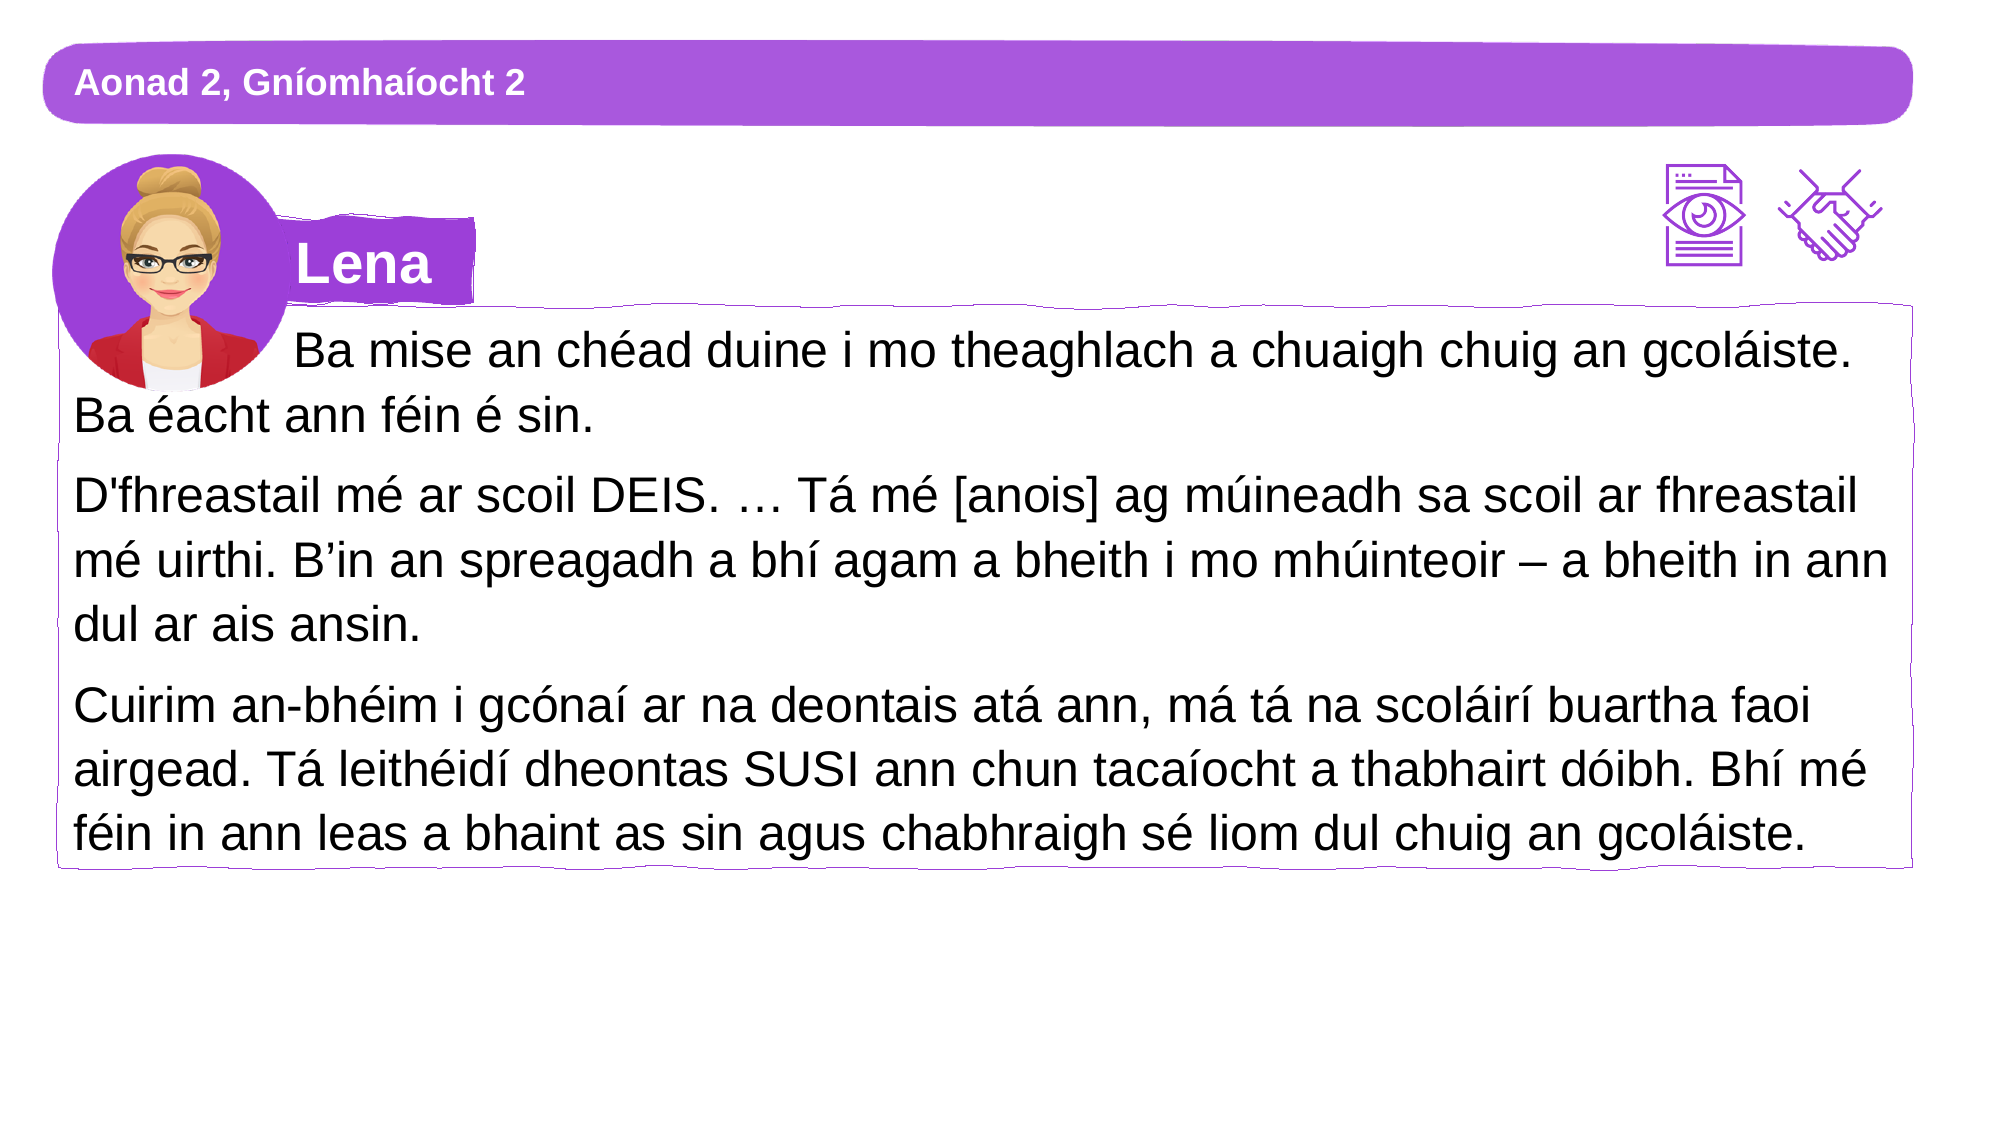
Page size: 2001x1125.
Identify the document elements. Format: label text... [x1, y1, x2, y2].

text_box Lena [295, 213, 476, 306]
text_box Ba mise an chéad duine i mo theaghlach a chuaigh chuig an gcoláiste. Ba éacht ann féin é sin. D'fhreastail mé ar scoil DEIS. … Tá mé [anois] ag múineadh sa scoil ar fhreastail mé uirthi. B’in an spreagadh a bhí agam a bheith i mo mhúinteoir – a bheith in ann dul ar ais ansin. Cuirim an-bhéim i gcónaí ar na deontais atá ann, má tá na scoláirí buartha faoi airgead. Tá leithéidí dheontas SUSI ann chun tacaíocht a thabhairt dóibh. Bhí mé féin in ann leas a bhaint as sin agus chabhraigh sé liom dul chuig an gcoláiste. [56, 303, 1915, 871]
title Aonad 2, Gníomhaíocht 2 [58, 53, 1444, 112]
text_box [1620, 132, 1913, 299]
picture [36, 37, 1916, 127]
picture [52, 152, 291, 393]
